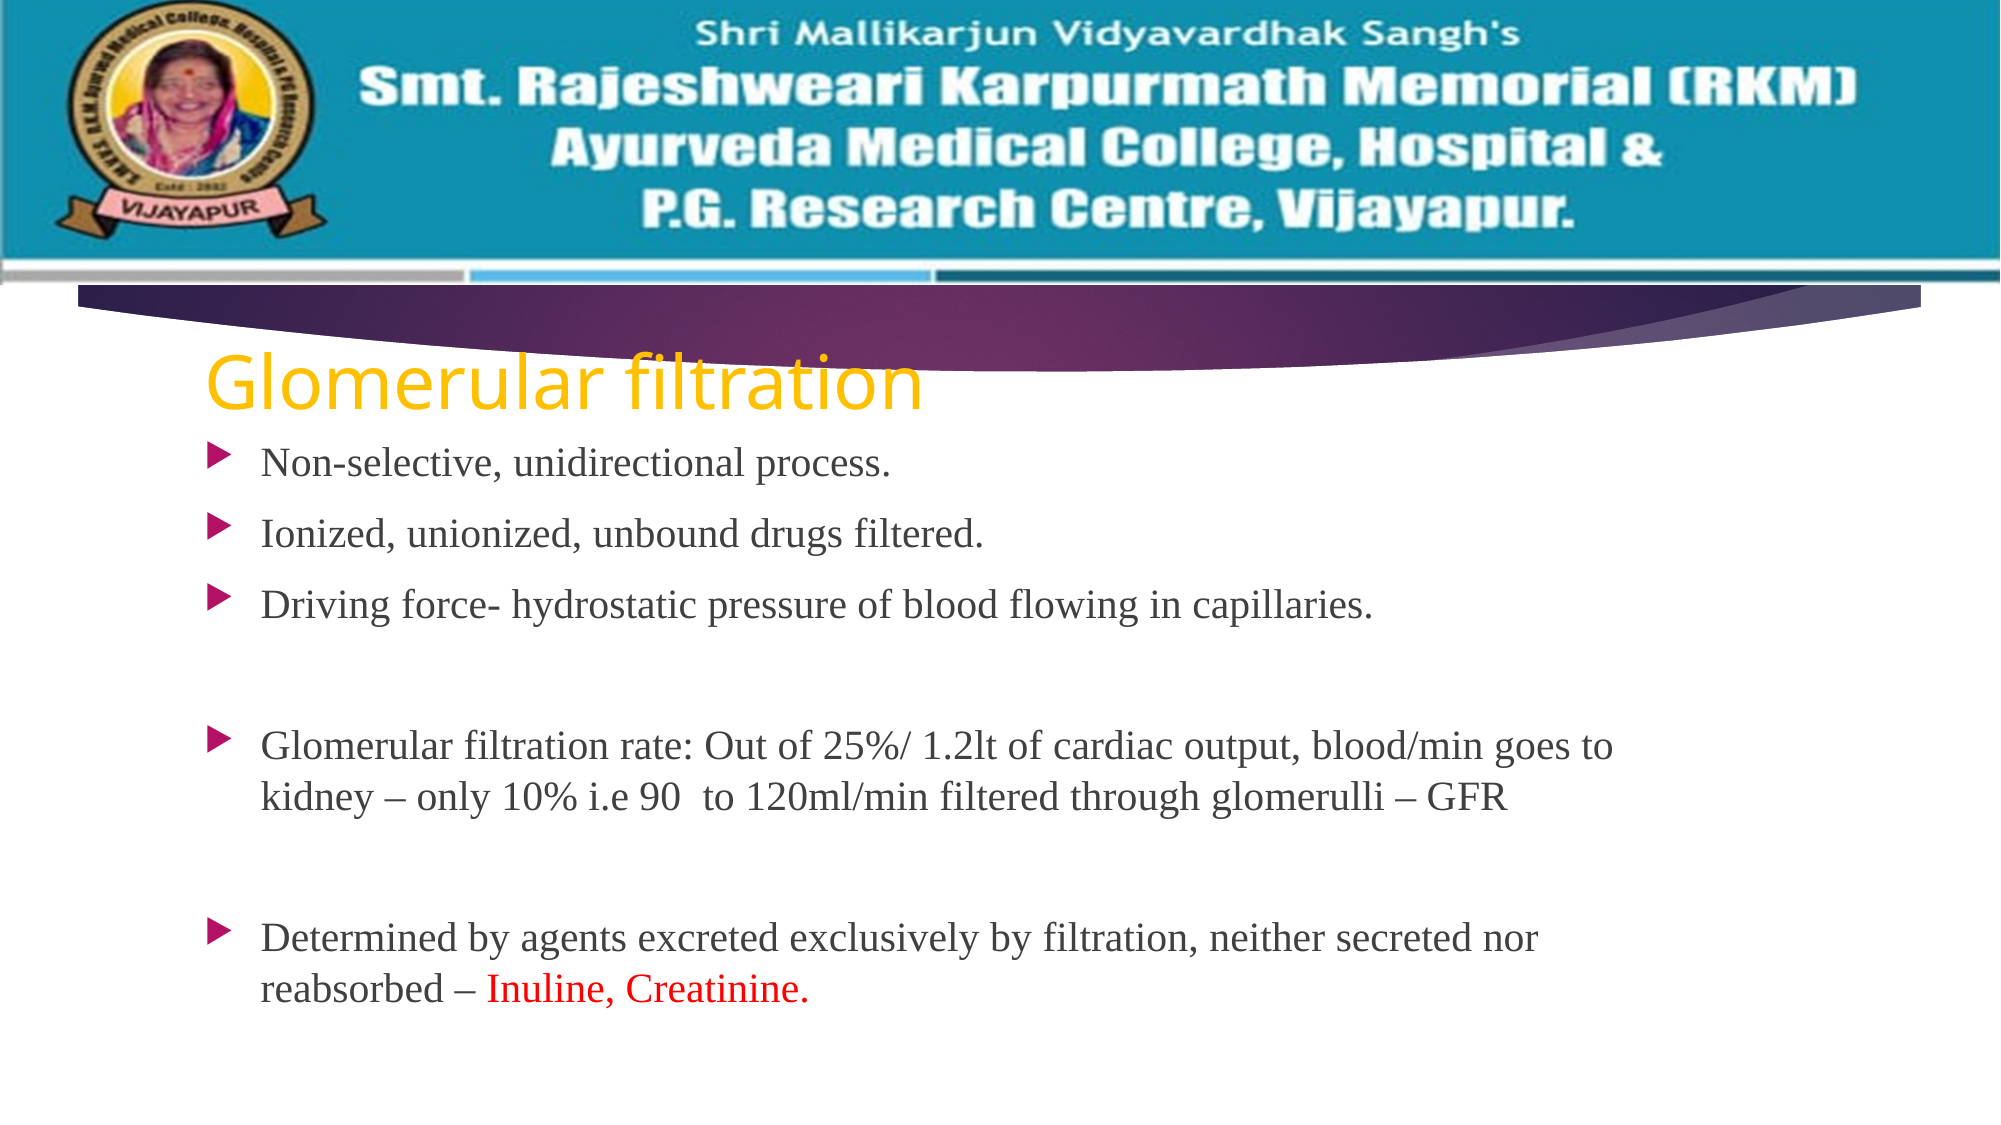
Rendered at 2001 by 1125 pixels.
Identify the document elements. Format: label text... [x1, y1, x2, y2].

list Non-selective, unidirectional process. Ionized, unionized, unbound drugs filtered. Driving force- hydrostatic pressure of blood flowing in capillaries. Glomerular filtration rate: Out of 25%/ 1.2lt of cardiac output, blood/min goes to kidney – only 10% i.e 90 to 120ml/min filtered through glomerulli – GFR Determined by agents excreted exclusively by filtration, neither secreted nor reabsorbed – Inuline, Creatinine. [189, 427, 1638, 1055]
picture [0, 0, 2000, 285]
title Glomerular filtration [189, 331, 1627, 427]
